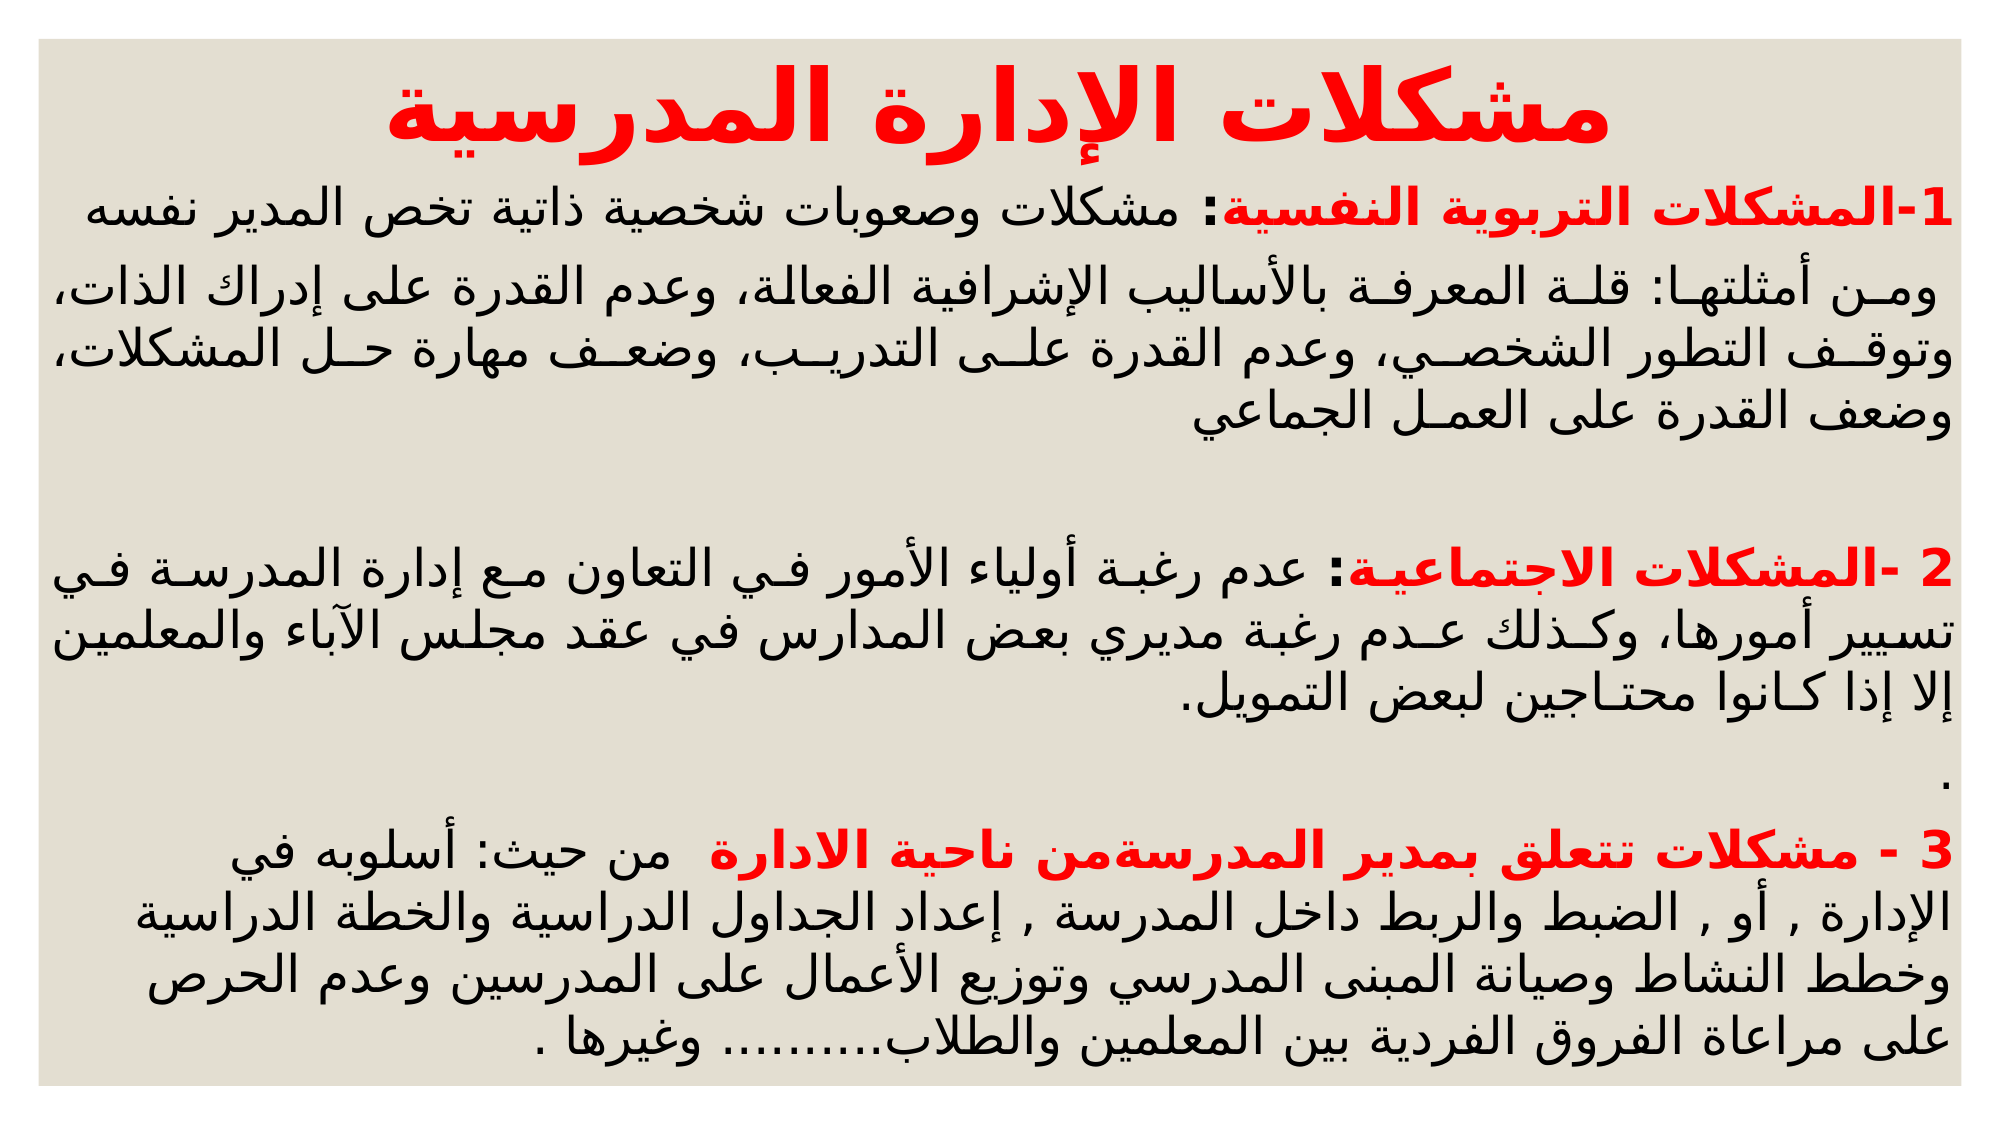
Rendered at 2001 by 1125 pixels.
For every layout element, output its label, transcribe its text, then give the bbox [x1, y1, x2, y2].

title مشكلات الإدارة المدرسية [137, 0, 1863, 138]
list 1-المشكلات التربوية النفسية: مشكلات وصعوبات شخصية ذاتية تخص المدير نفسه ومـن أمثلتهـا: قلـة المعرفـة بالأساليب الإشرافية الفعالة، وعدم القدرة على إدراك الذات، وتوقف التطور الشخصي، وعدم القدرة على التدريب، وضعف مهارة حل المشكلات، وضعف القدرة على العمـل الجماعي 2 -المشكلات الاجتماعية: عدم رغبة أولياء الأمور في التعاون مع إدارة المدرسة في تسيير أمورها، وكـذلك عـدم رغبة مديري بعض المدارس في عقد مجلس الآباء والمعلمين إلا إذا كـانوا محتـاجين لبعض التمويل. . 3 - مشكلات تتعلق بمدير المدرسةمن ناحية الادارة من حيث: أسلوبه في الإدارة , أو , الضبط والربط داخل المدرسة , إعداد الجداول الدراسية والخطة الدراسية وخطط النشاط وصيانة المبنى المدرسي وتوزيع الأعمال على المدرسين وعدم الحرص على مراعاة الفروق الفردية بين المعلمين والطلاب.......... وغيرها . [36, 138, 1971, 1100]
